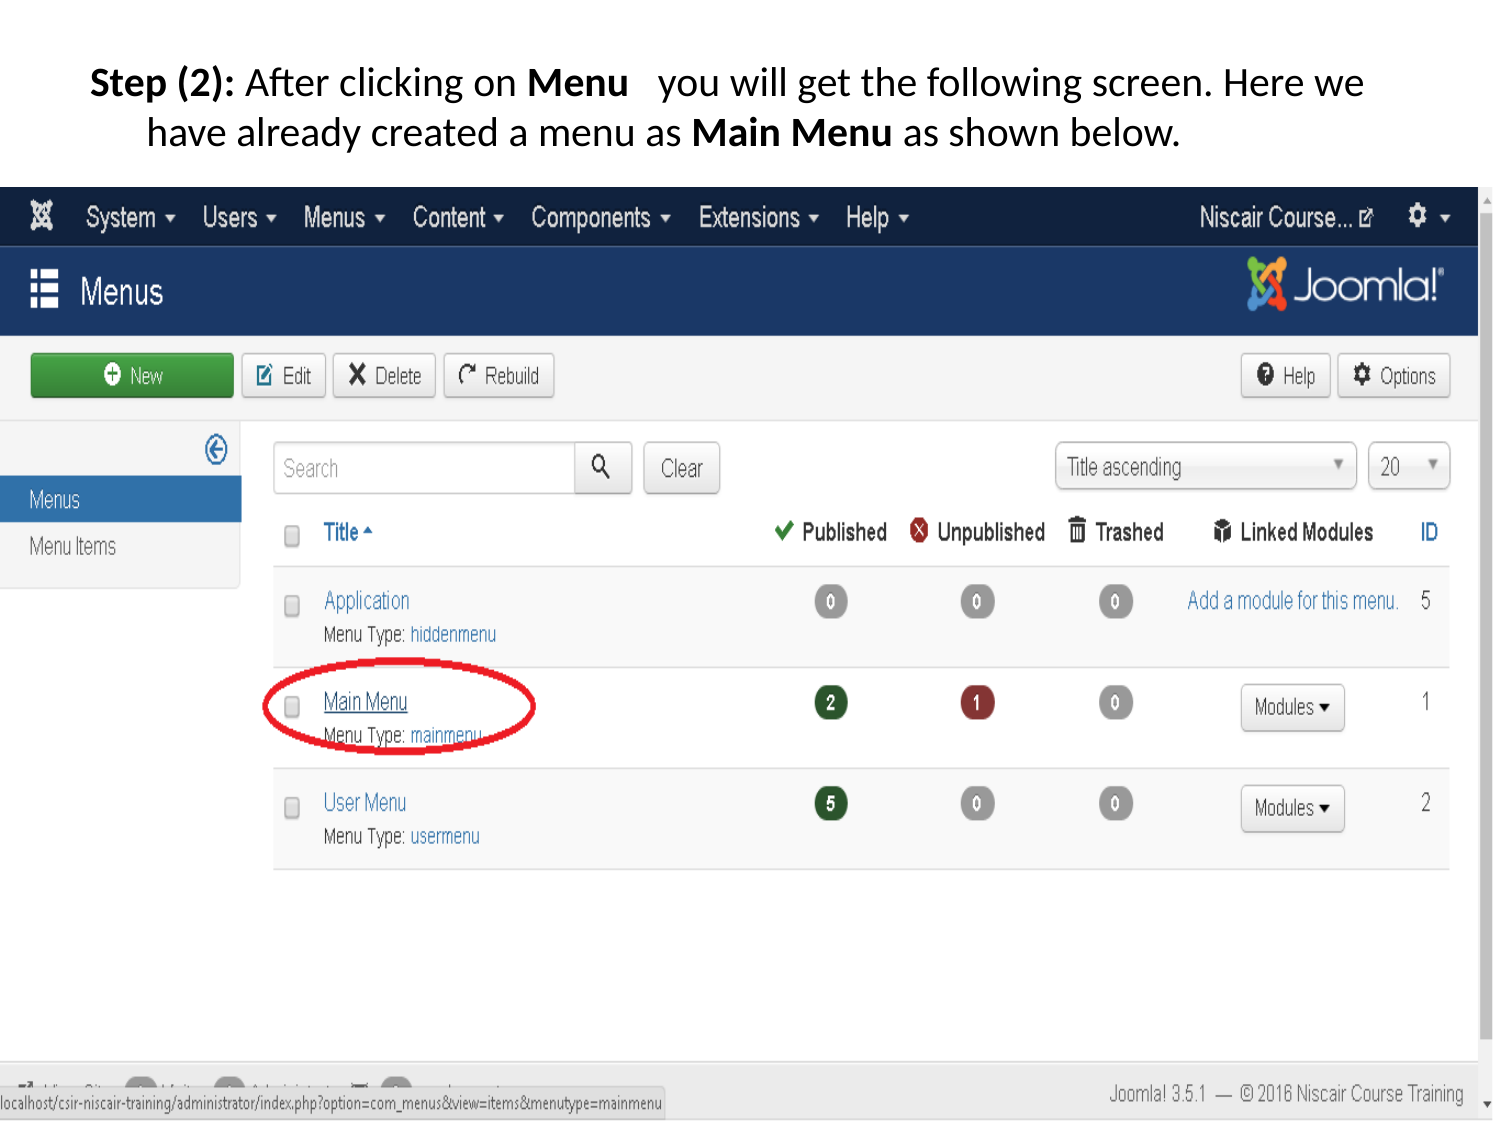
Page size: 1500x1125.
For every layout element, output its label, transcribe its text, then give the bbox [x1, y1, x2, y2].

list Step (2): After clicking on Menu you will get the following screen. Here we have already created a menu as Main Menu as shown below. [75, 46, 1425, 185]
picture [0, 187, 1500, 1125]
